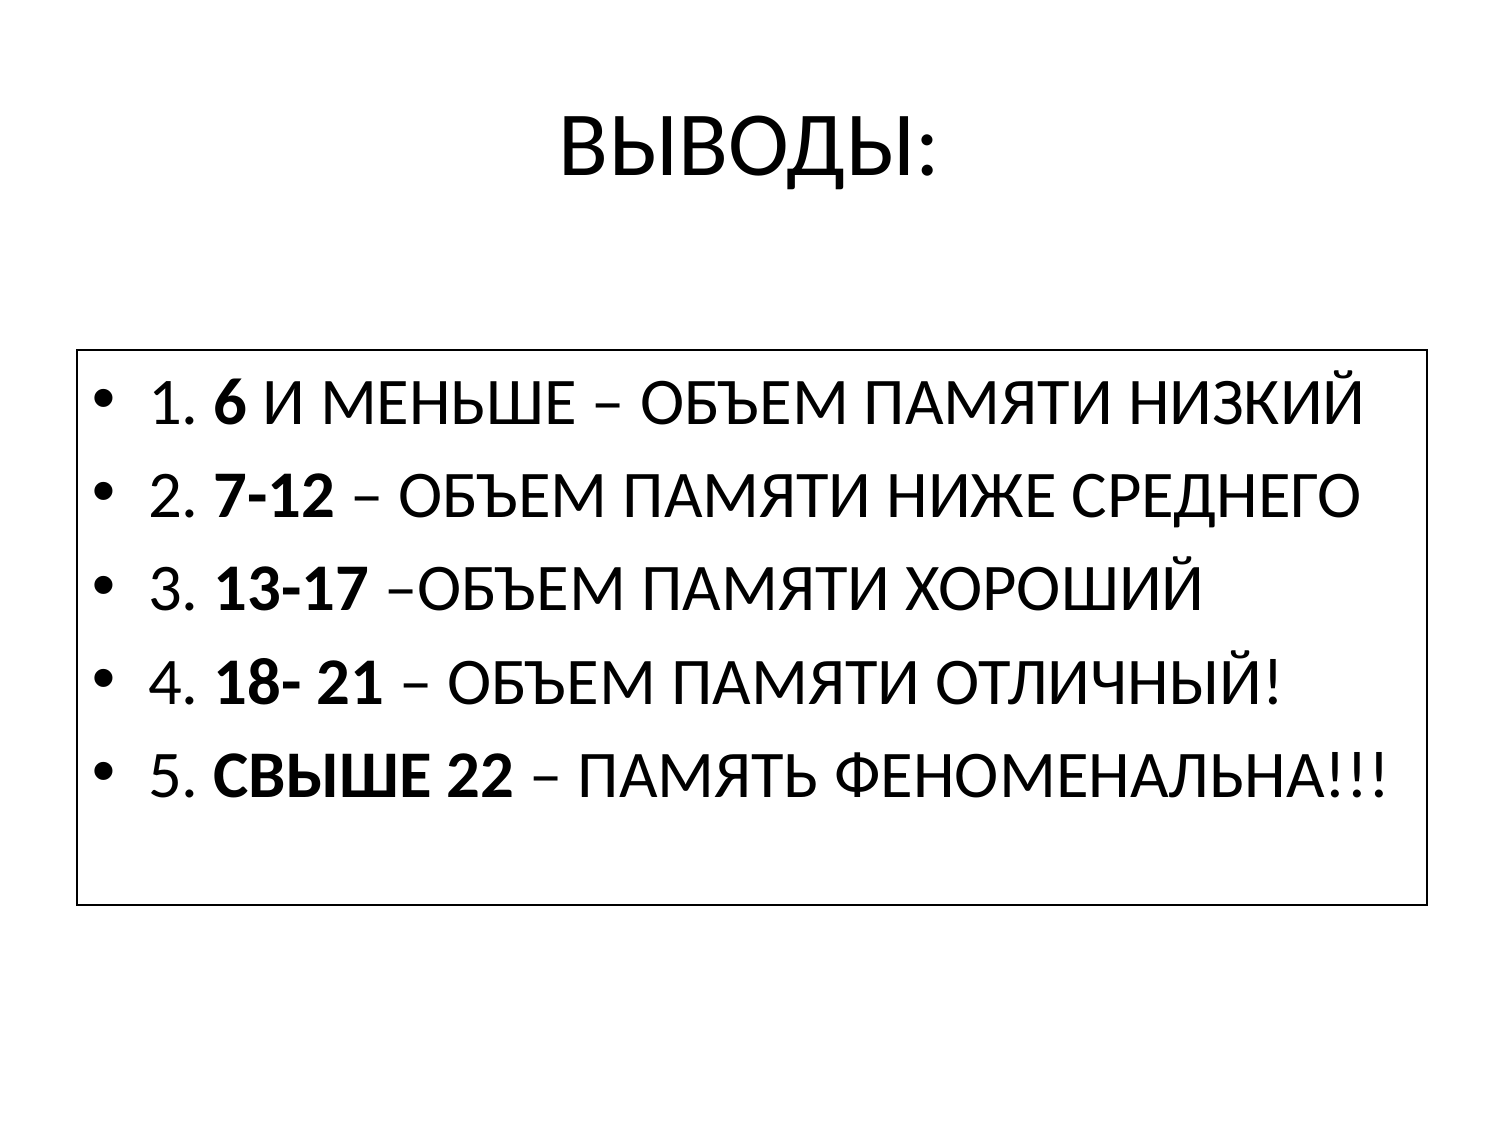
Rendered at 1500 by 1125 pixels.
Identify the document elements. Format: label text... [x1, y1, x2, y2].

title ВЫВОДЫ: [74, 44, 1426, 233]
list 1. 6 И МЕНЬШЕ – ОБЪЕМ ПАМЯТИ НИЗКИЙ 2. 7-12 – ОБЪЕМ ПАМЯТИ НИЖЕ СРЕДНЕГО 3. 13-17 –ОБЪЕМ ПАМЯТИ ХОРОШИЙ 4. 18- 21 – ОБЪЕМ ПАМЯТИ ОТЛИЧНЫЙ! 5. СВЫШЕ 22 – ПАМЯТЬ ФЕНОМЕНАЛЬНА!!! [76, 349, 1428, 906]
